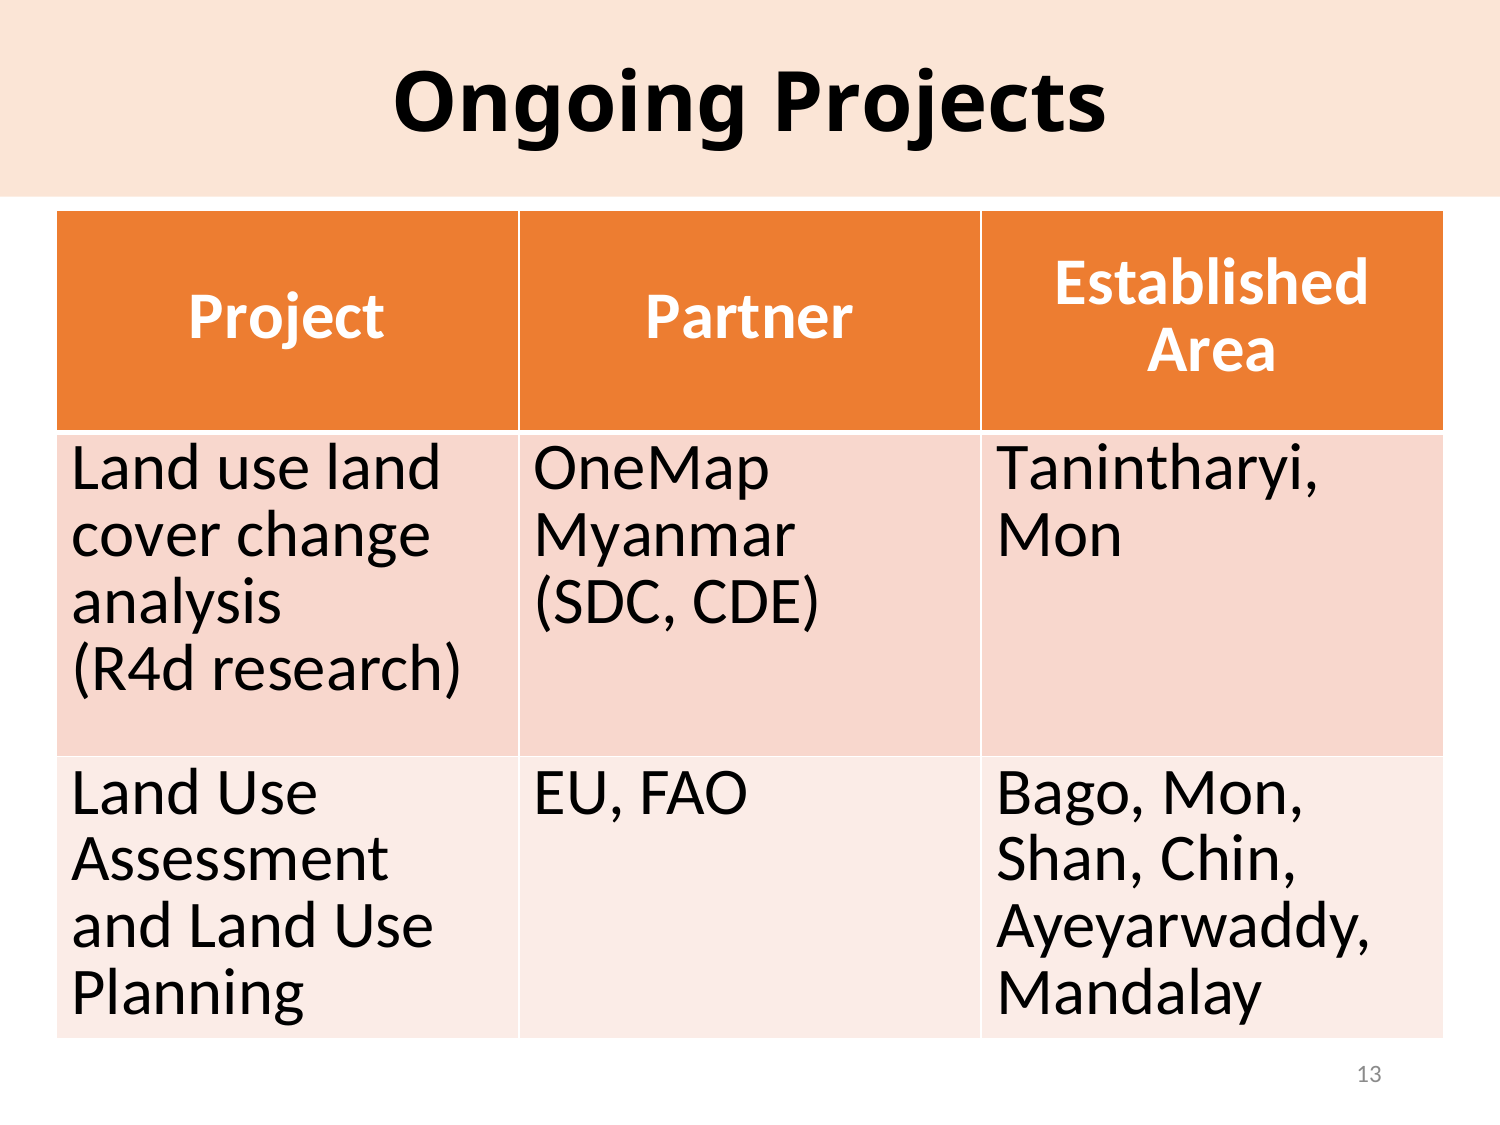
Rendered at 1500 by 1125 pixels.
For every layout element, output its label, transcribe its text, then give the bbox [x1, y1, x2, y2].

text_box Ongoing Projects [0, 0, 1500, 198]
table_cell Land use land cover change analysis (R4d research) [57, 435, 518, 756]
table_cell Tanintharyi, Mon [982, 435, 1443, 756]
table_cell OneMap Myanmar (SDC, CDE) [520, 435, 980, 756]
table_header Established Area [982, 211, 1443, 430]
table_header Partner [520, 211, 980, 430]
table_header Project [57, 211, 518, 430]
table_cell Bago, Mon, Shan, Chin, Ayeyarwaddy, Mandalay [982, 757, 1443, 1038]
table_cell Land Use Assessment and Land Use Planning [57, 757, 518, 1038]
table_cell EU, FAO [520, 757, 980, 1038]
slide_number 13 [1059, 1042, 1397, 1103]
